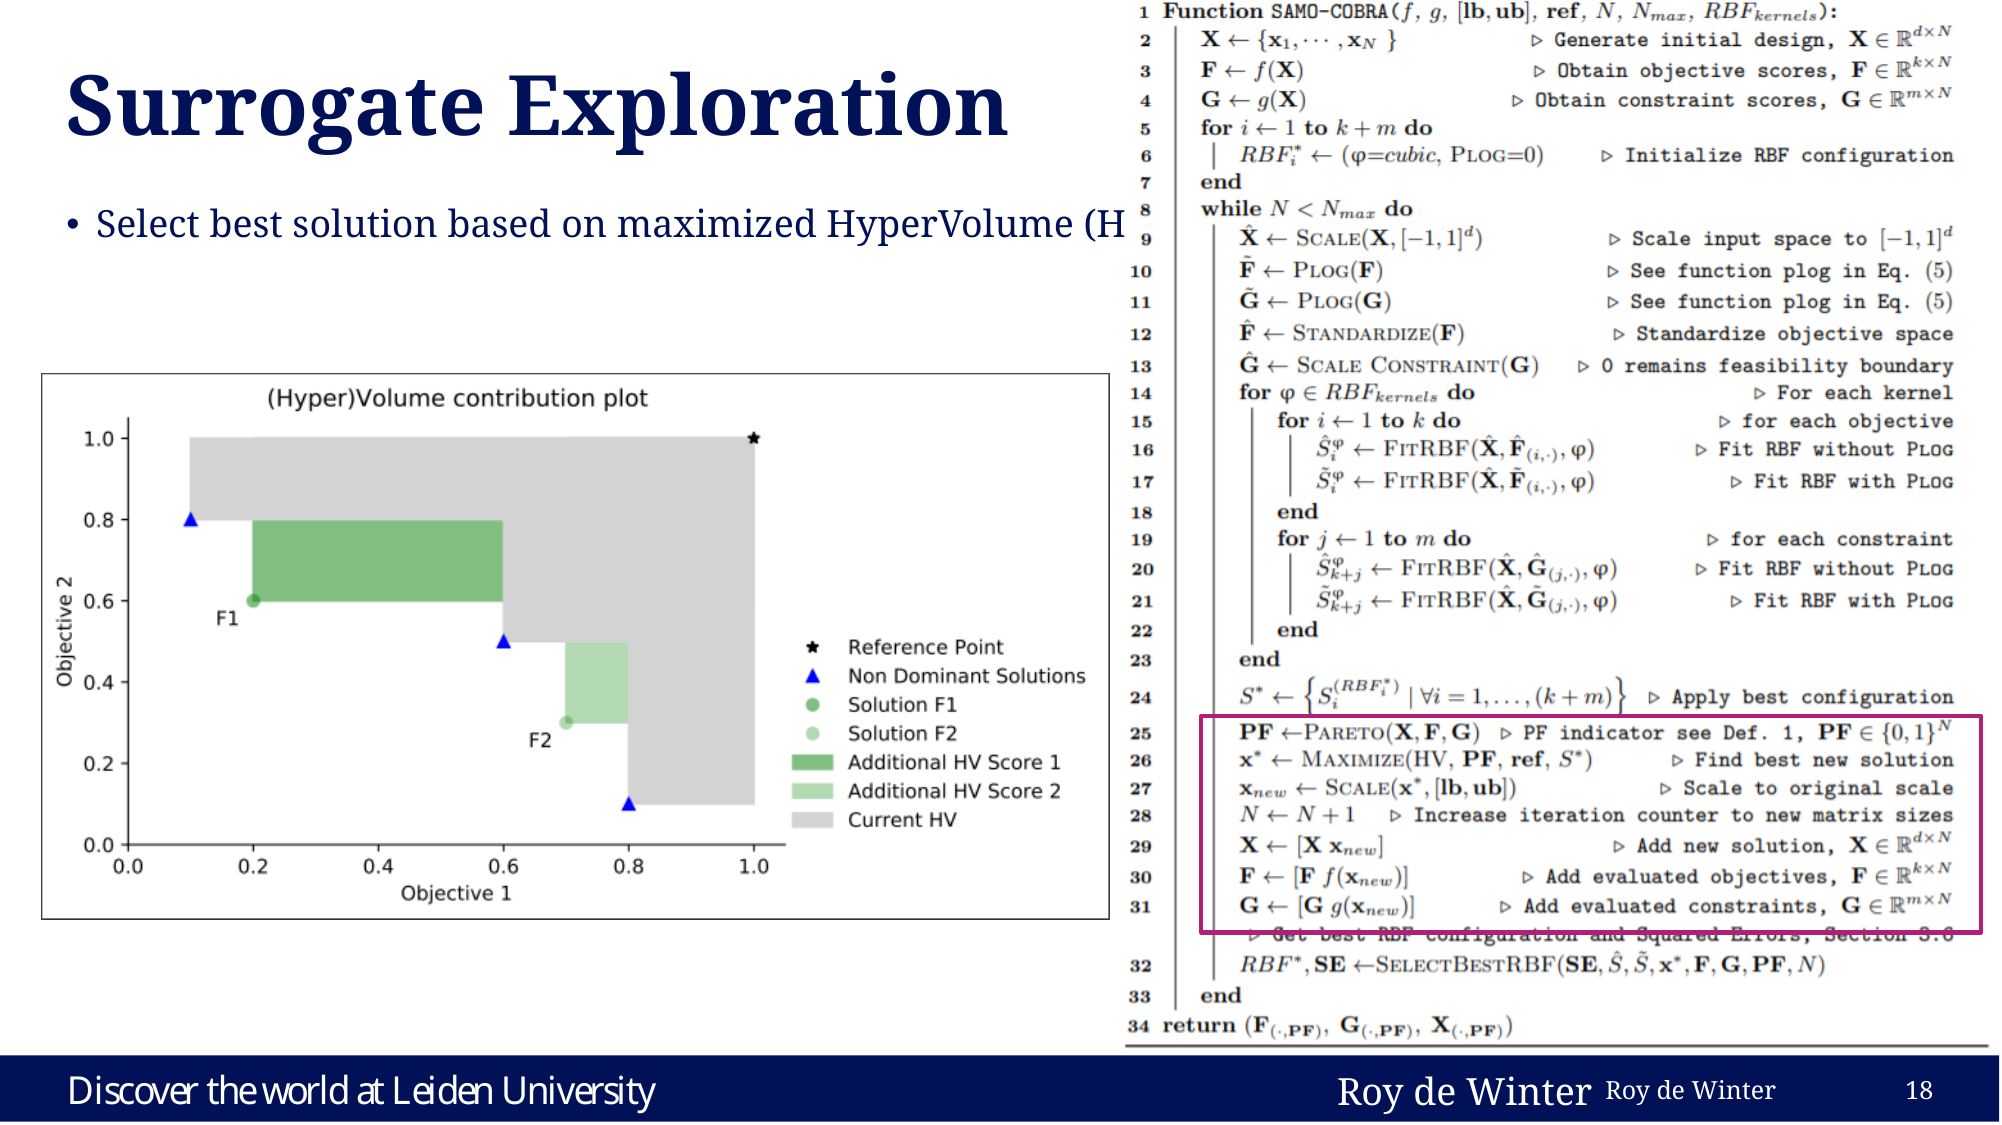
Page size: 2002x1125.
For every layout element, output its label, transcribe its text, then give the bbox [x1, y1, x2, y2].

picture [1124, 0, 1993, 1052]
picture [41, 373, 1111, 920]
title Surrogate Exploration [66, 66, 1119, 138]
list Select best solution based on maximized HyperVolume (HV) [66, 205, 1119, 993]
slide_number 18 [1603, 1061, 1949, 1122]
text_box Roy de Winter [1319, 1060, 1603, 1125]
